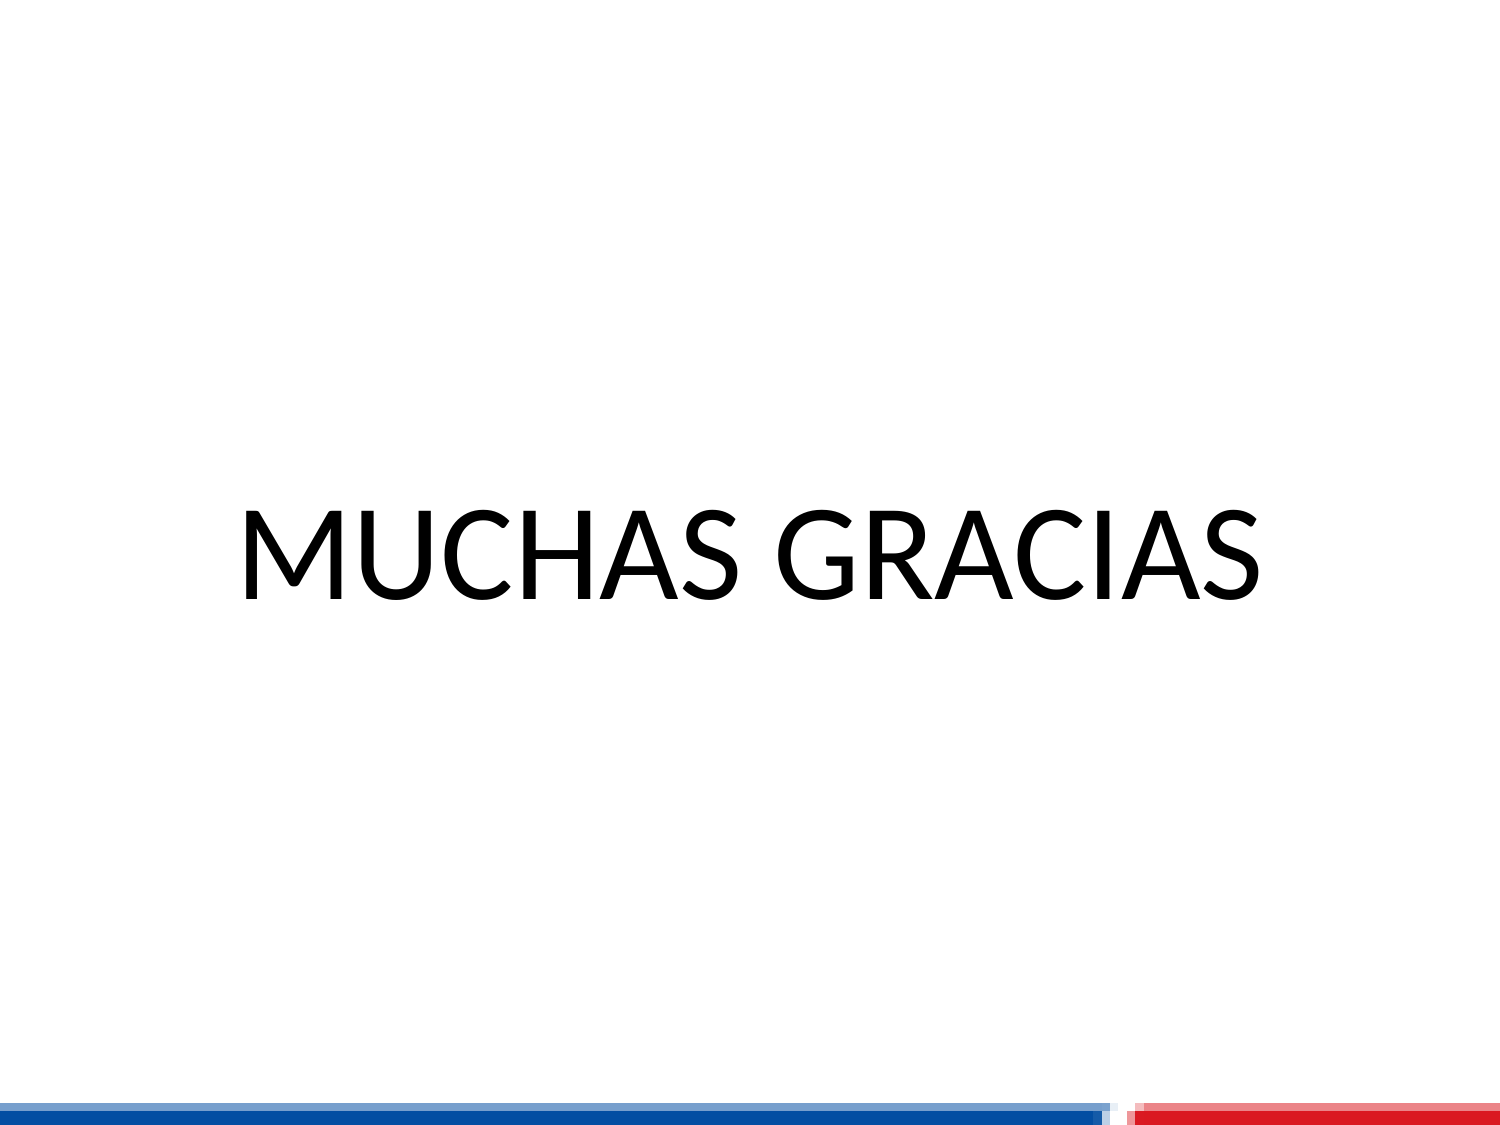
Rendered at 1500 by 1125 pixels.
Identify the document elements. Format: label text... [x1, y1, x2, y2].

picture [0, 1103, 1500, 1125]
text_box MUCHAS GRACIAS [74, 262, 1425, 1005]
